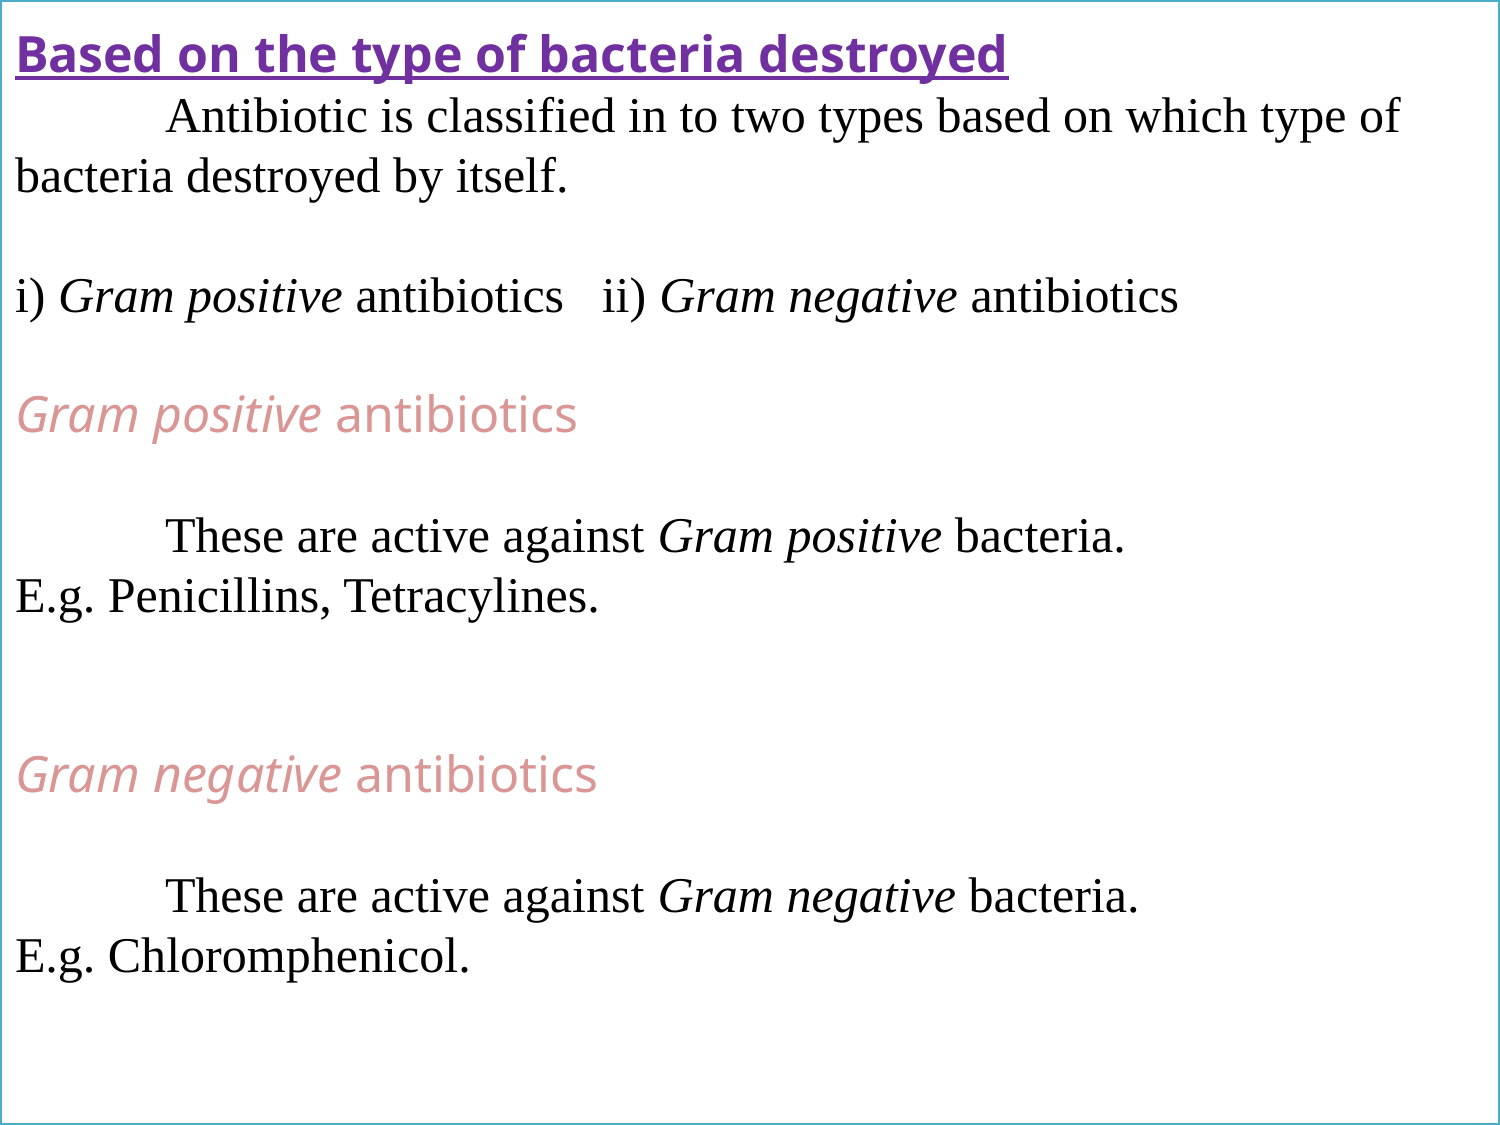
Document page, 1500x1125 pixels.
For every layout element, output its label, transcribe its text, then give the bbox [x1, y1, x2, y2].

title Based on the type of bacteria destroyed Antibiotic is classified in to two types based on which type of bacteria destroyed by itself. i) Gram positive antibiotics ii) Gram negative antibiotics Gram positive antibiotics These are active against Gram positive bacteria. E.g. Penicillins, Tetracylines. Gram negative antibiotics These are active against Gram negative bacteria. E.g. Chloromphenicol. [0, 0, 1500, 1125]
